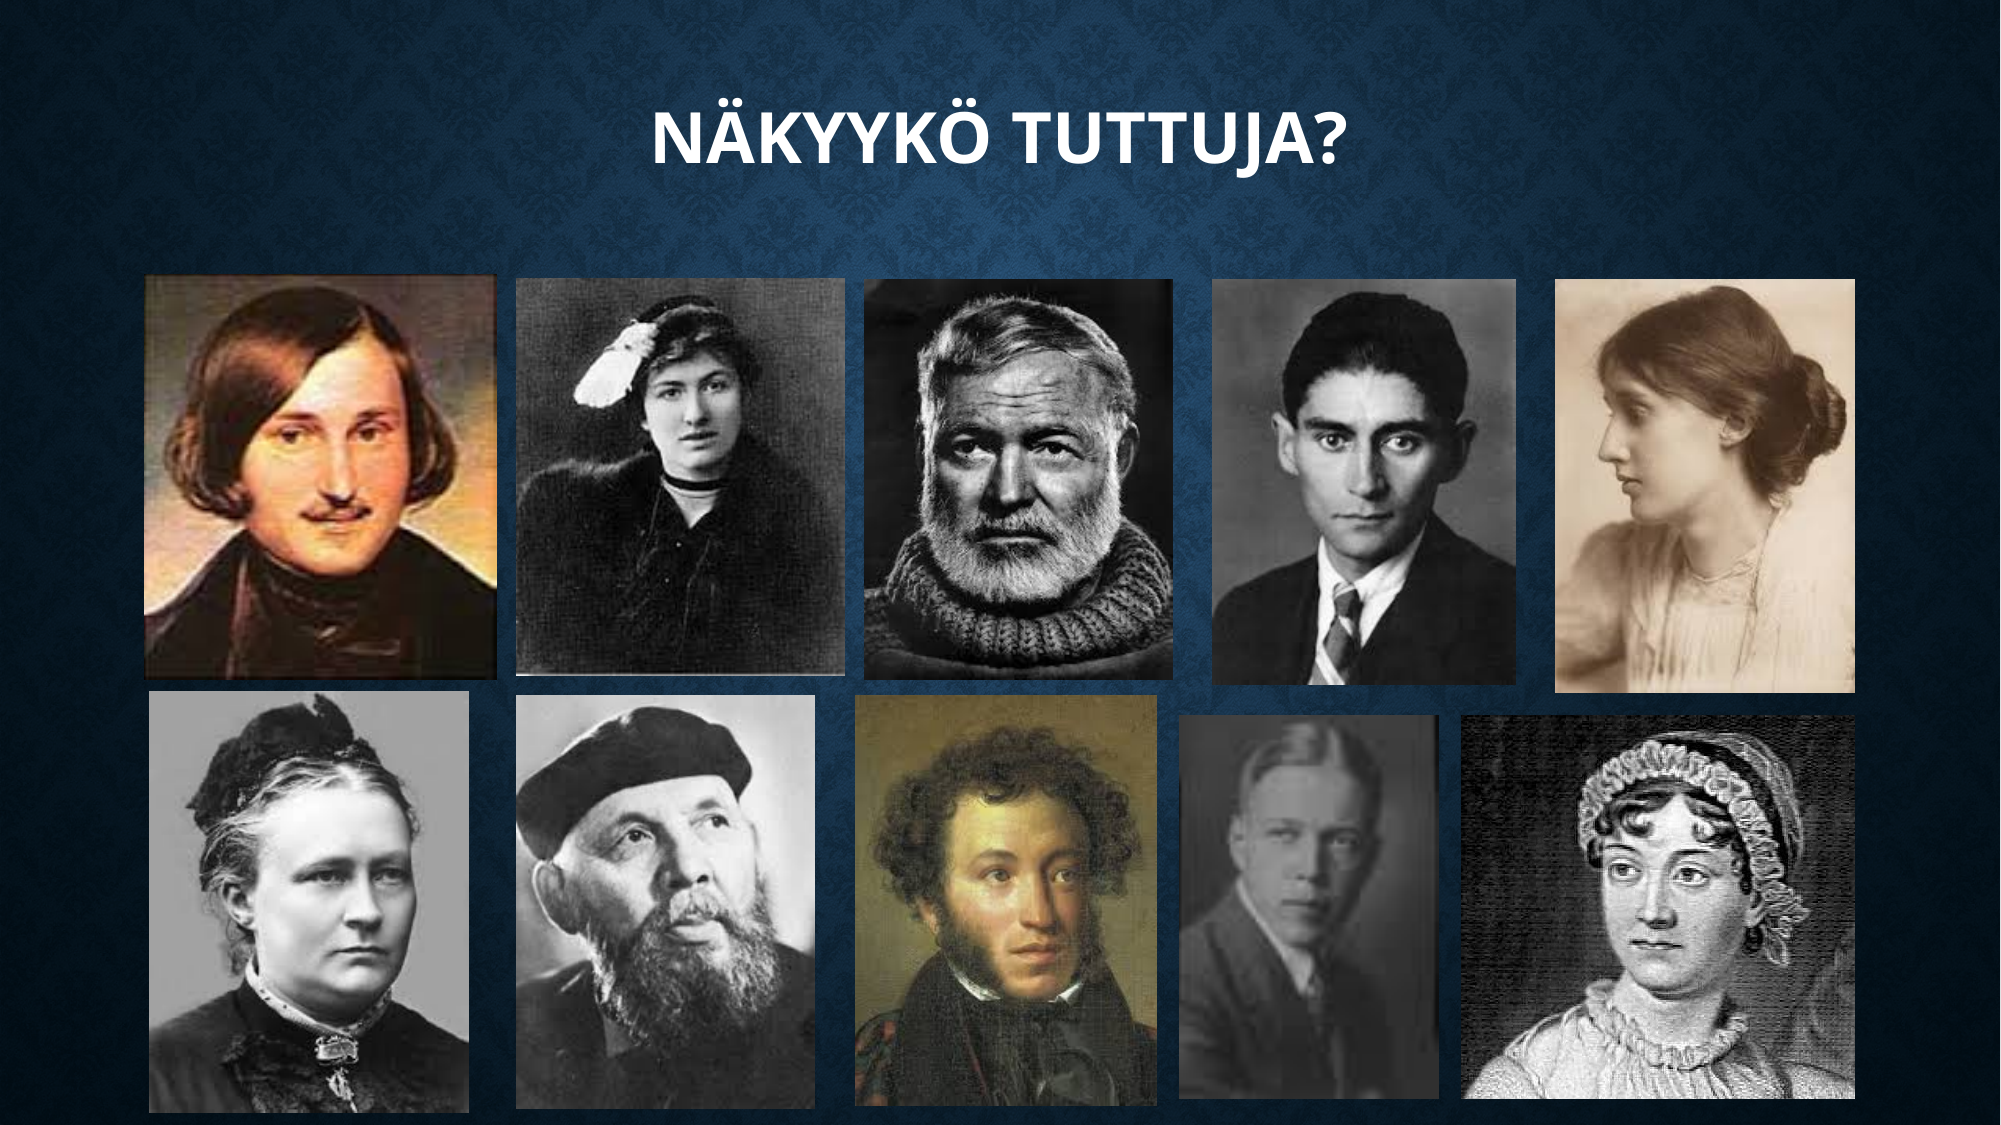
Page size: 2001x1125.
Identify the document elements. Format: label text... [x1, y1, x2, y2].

picture [149, 690, 469, 1114]
picture [854, 695, 1158, 1106]
picture [515, 277, 845, 677]
picture [1555, 279, 1855, 693]
picture [1460, 714, 1855, 1099]
picture [863, 279, 1173, 681]
picture [1178, 714, 1440, 1099]
picture [1211, 279, 1517, 686]
title näkyykö tuttuja? [149, 31, 1849, 249]
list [143, 273, 497, 681]
picture [515, 695, 816, 1109]
